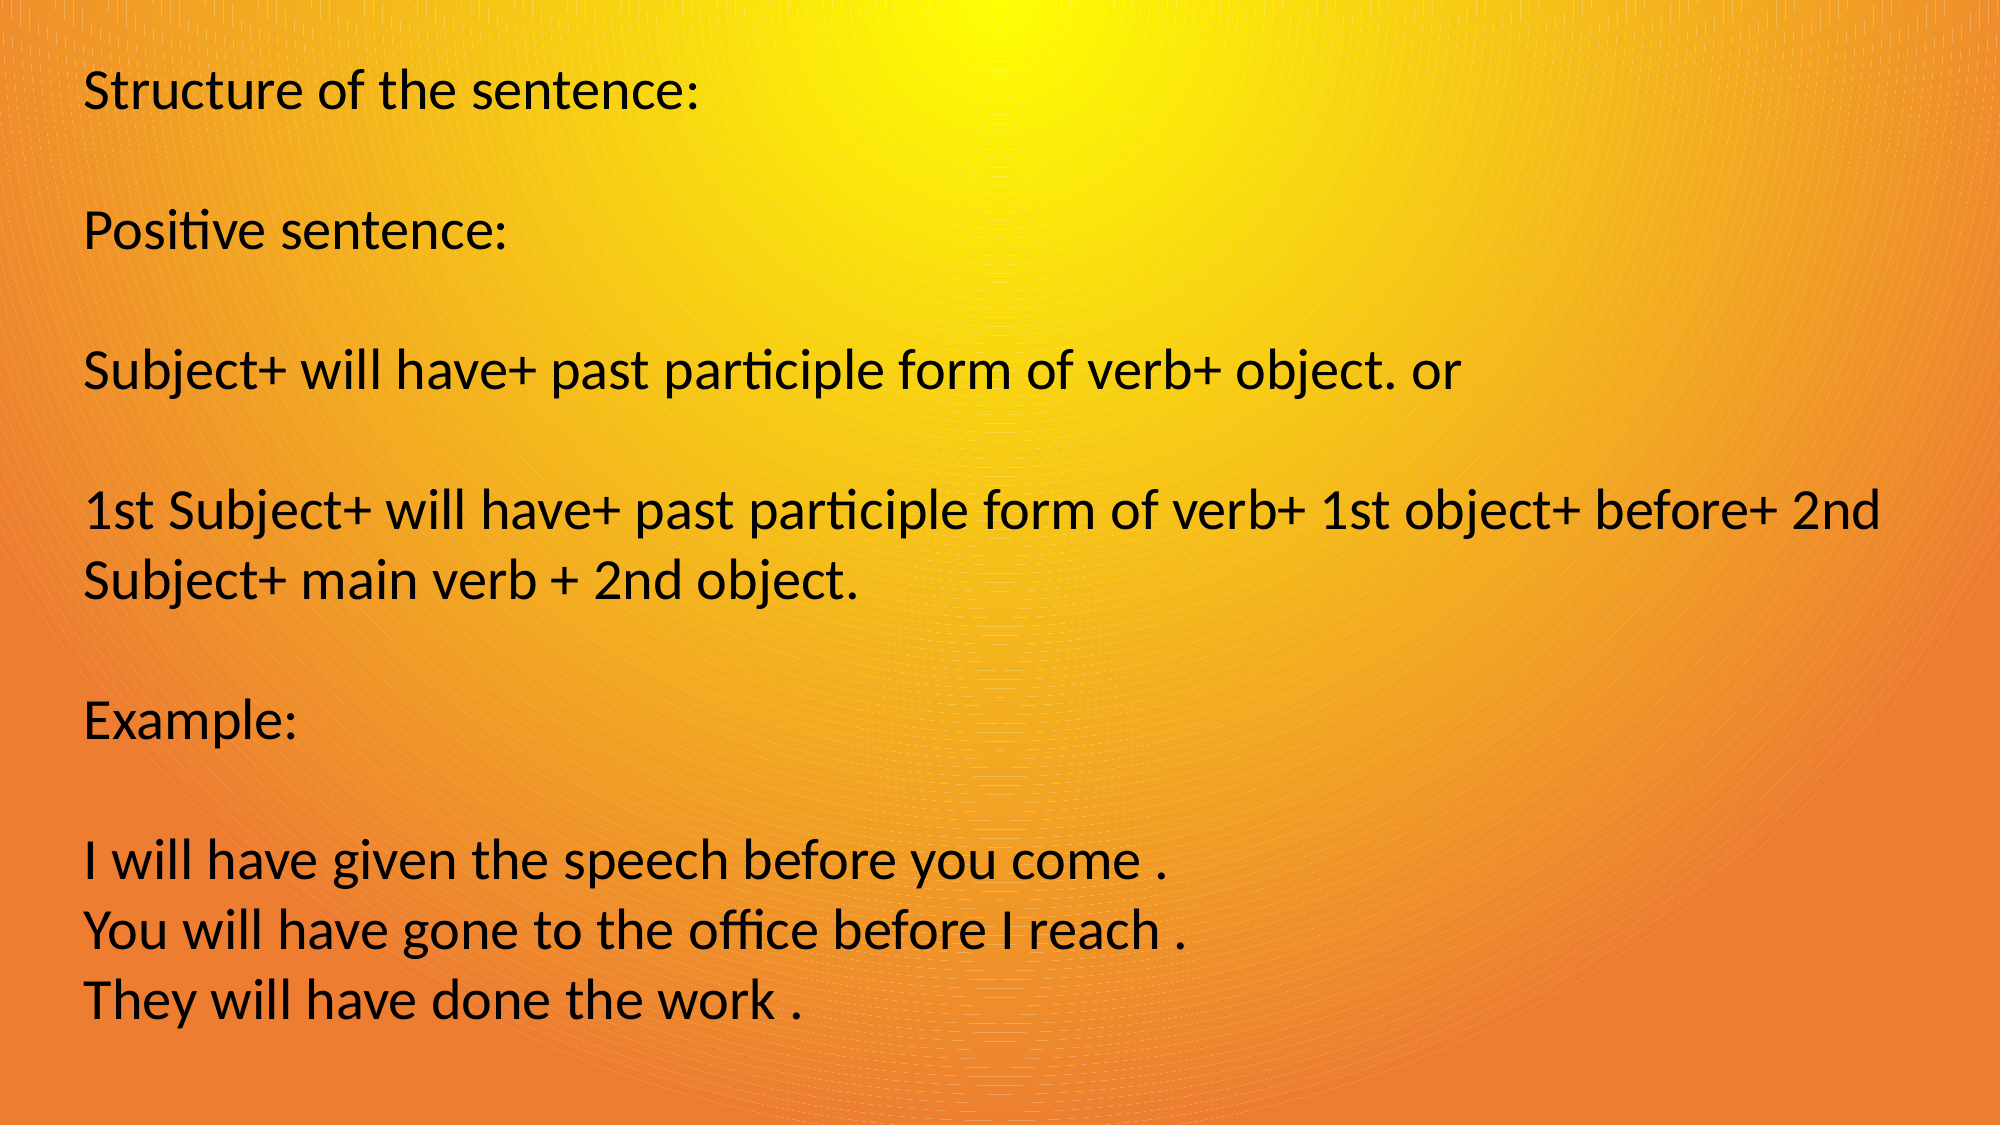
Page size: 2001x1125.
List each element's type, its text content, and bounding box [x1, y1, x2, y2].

text_box Structure of the sentence: Positive sentence: Subject+ will have+ past participle form of verb+ object. or 1st Subject+ will have+ past participle form of verb+ 1st object+ before+ 2nd Subject+ main verb + 2nd object. Example: I will have given the speech before you come . You will have gone to the office before I reach . They will have done the work . [69, 43, 1955, 1039]
